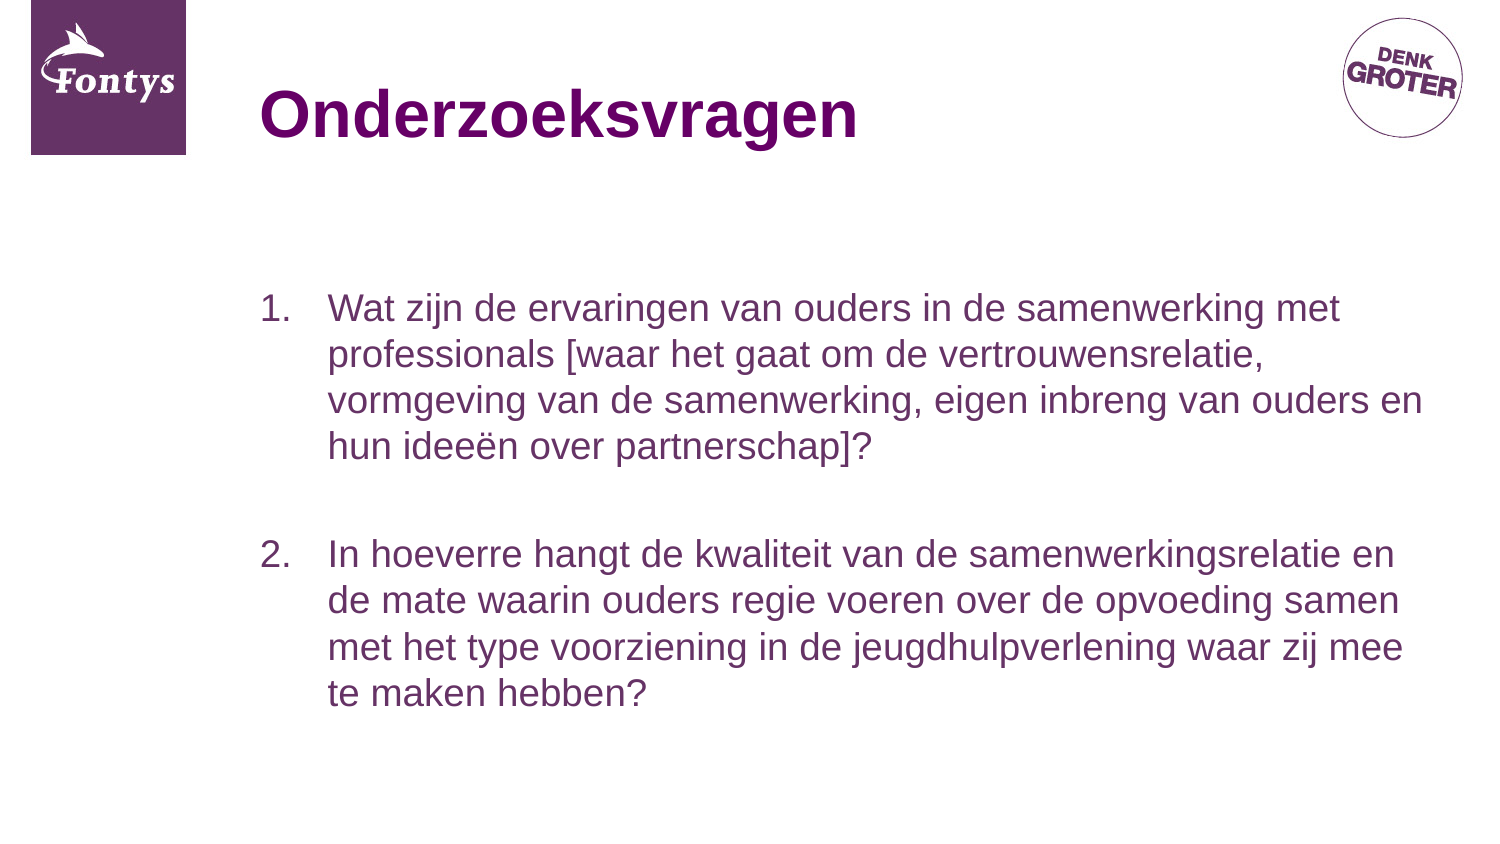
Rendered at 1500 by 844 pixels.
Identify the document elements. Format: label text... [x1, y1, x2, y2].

picture [0, 0, 1499, 844]
title Onderzoeksvragen [244, 51, 1457, 171]
list Wat zijn de ervaringen van ouders in de samenwerking met professionals [waar het gaat om de vertrouwensrelatie, vormgeving van de samenwerking, eigen inbreng van ouders en hun ideeën over partnerschap]? In hoeverre hangt de kwaliteit van de samenwerkingsrelatie en de mate waarin ouders regie voeren over de opvoeding samen met het type voorziening in de jeugdhulpverlening waar zij mee te maken hebben? [244, 275, 1457, 725]
